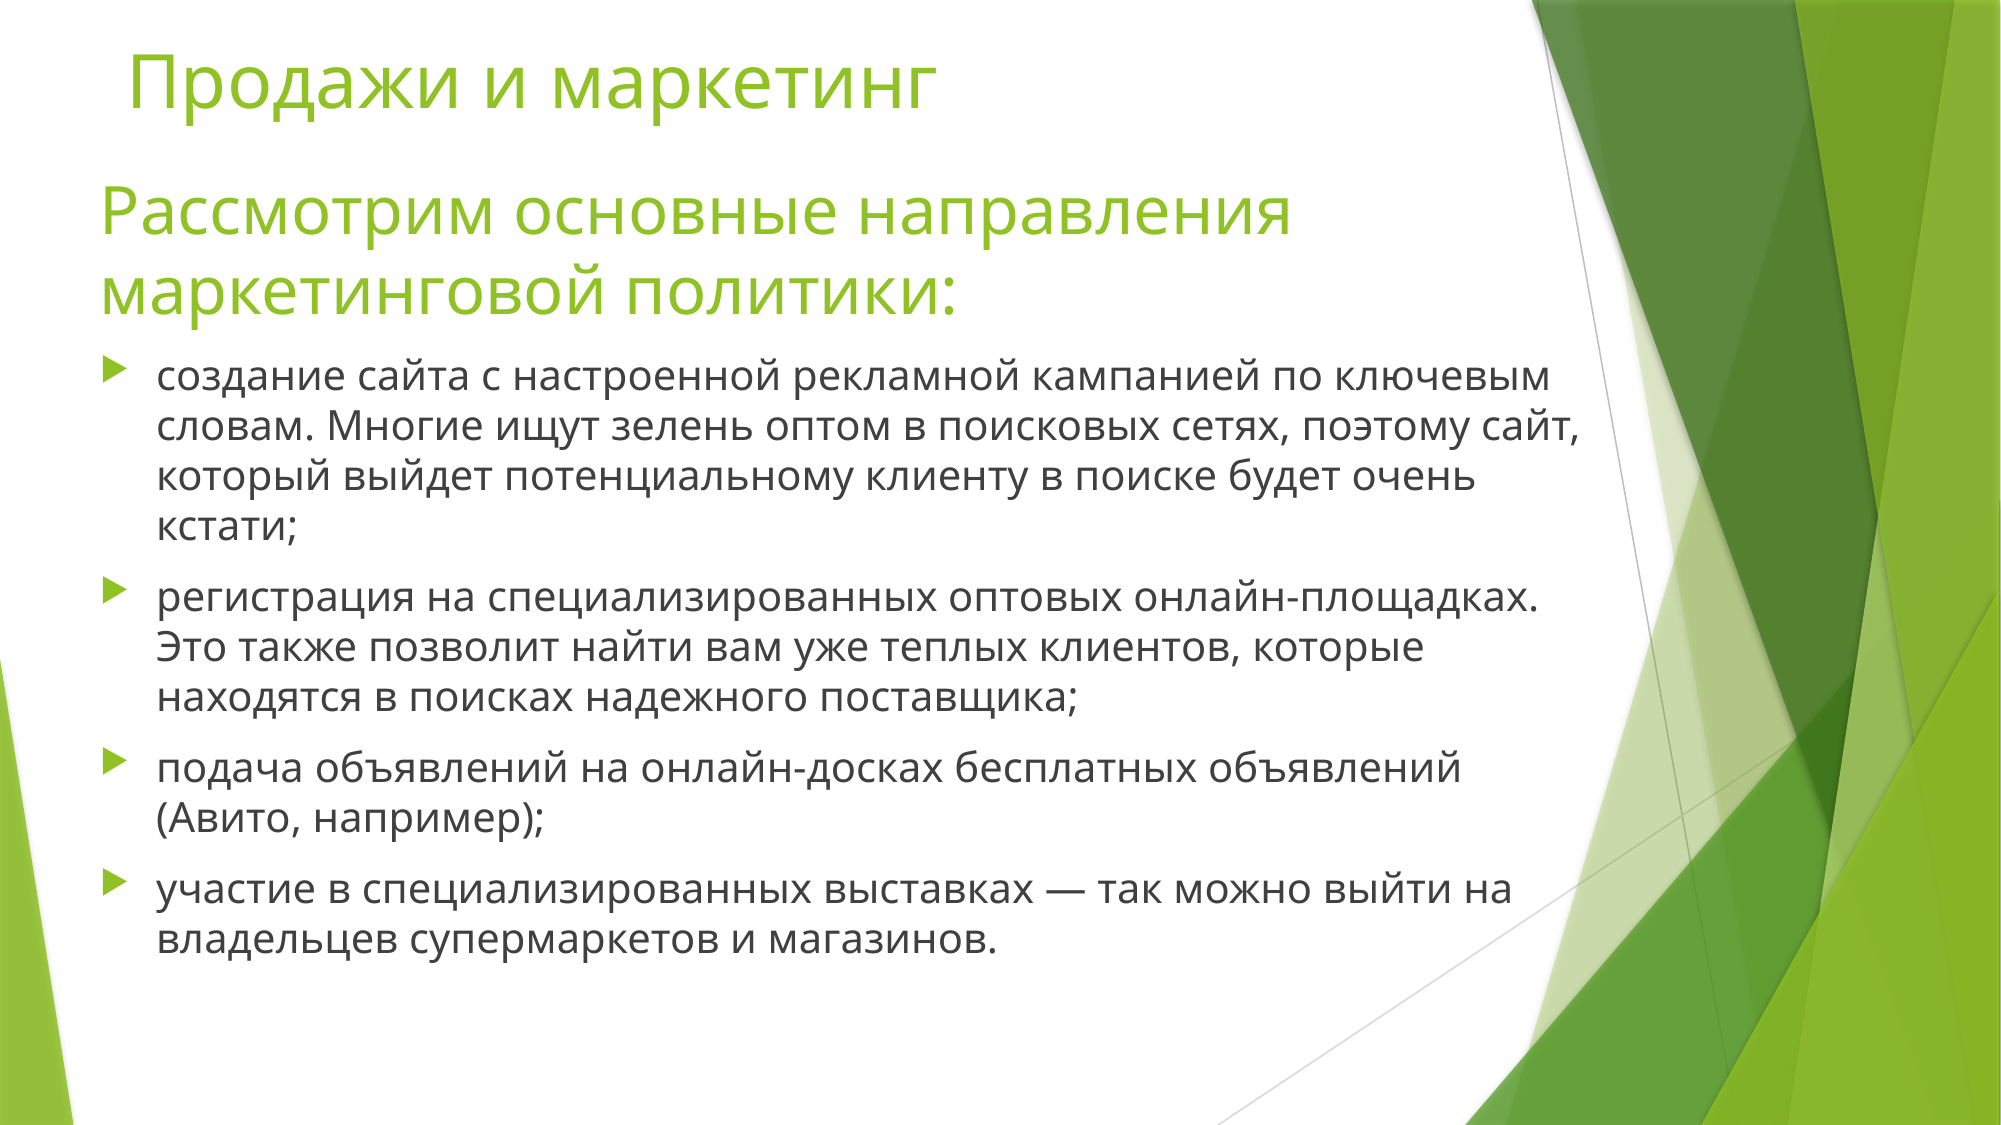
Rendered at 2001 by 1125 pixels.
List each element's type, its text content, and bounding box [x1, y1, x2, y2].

list Рассмотрим основные направления маркетинговой политики: создание сайта с настроенной рекламной кампанией по ключевым словам. Многие ищут зелень оптом в поисковых сетях, поэтому сайт, который выйдет потенциальному клиенту в поиске будет очень кстати; регистрация на специализированных оптовых онлайн-площадках. Это также позволит найти вам уже теплых клиентов, которые находятся в поисках надежного поставщика; подача объявлений на онлайн-досках бесплатных объявлений (Авито, например); участие в специализированных выставках — так можно выйти на владельцев супермаркетов и магазинов. [84, 160, 1603, 1066]
title Продажи и маркетинг [111, 25, 1522, 160]
